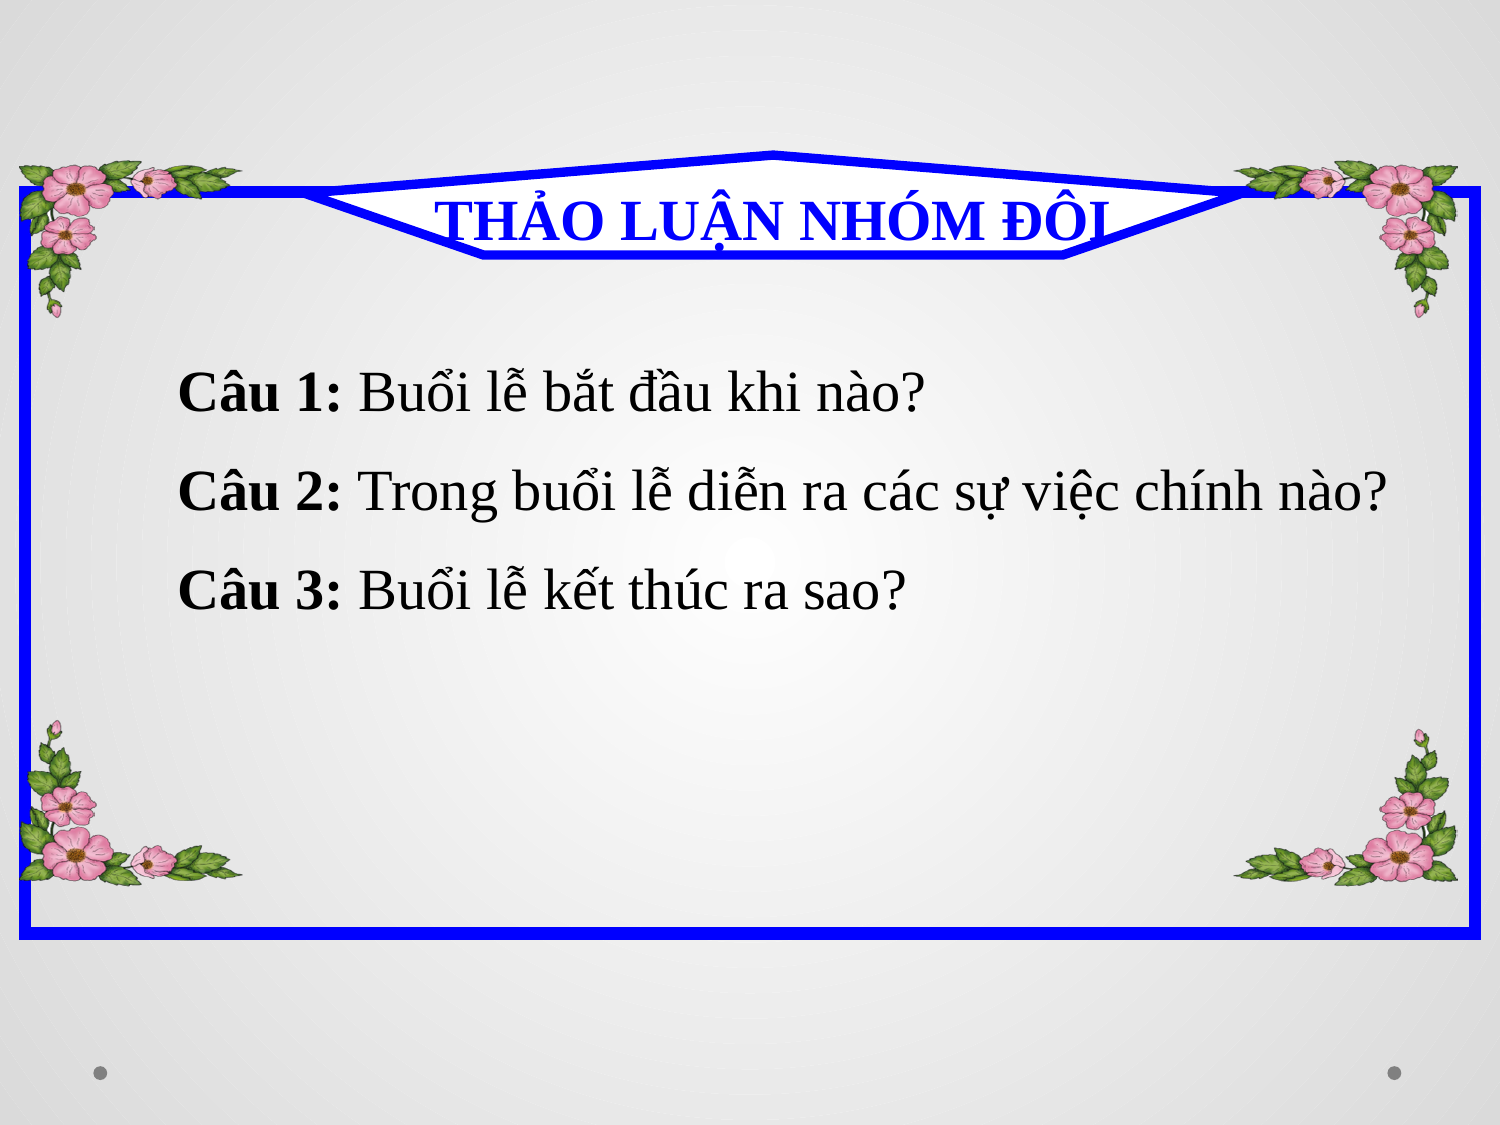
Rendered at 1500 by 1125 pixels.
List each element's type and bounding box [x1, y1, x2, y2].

text_box [19, 154, 1458, 892]
text_box [24, 191, 1475, 934]
